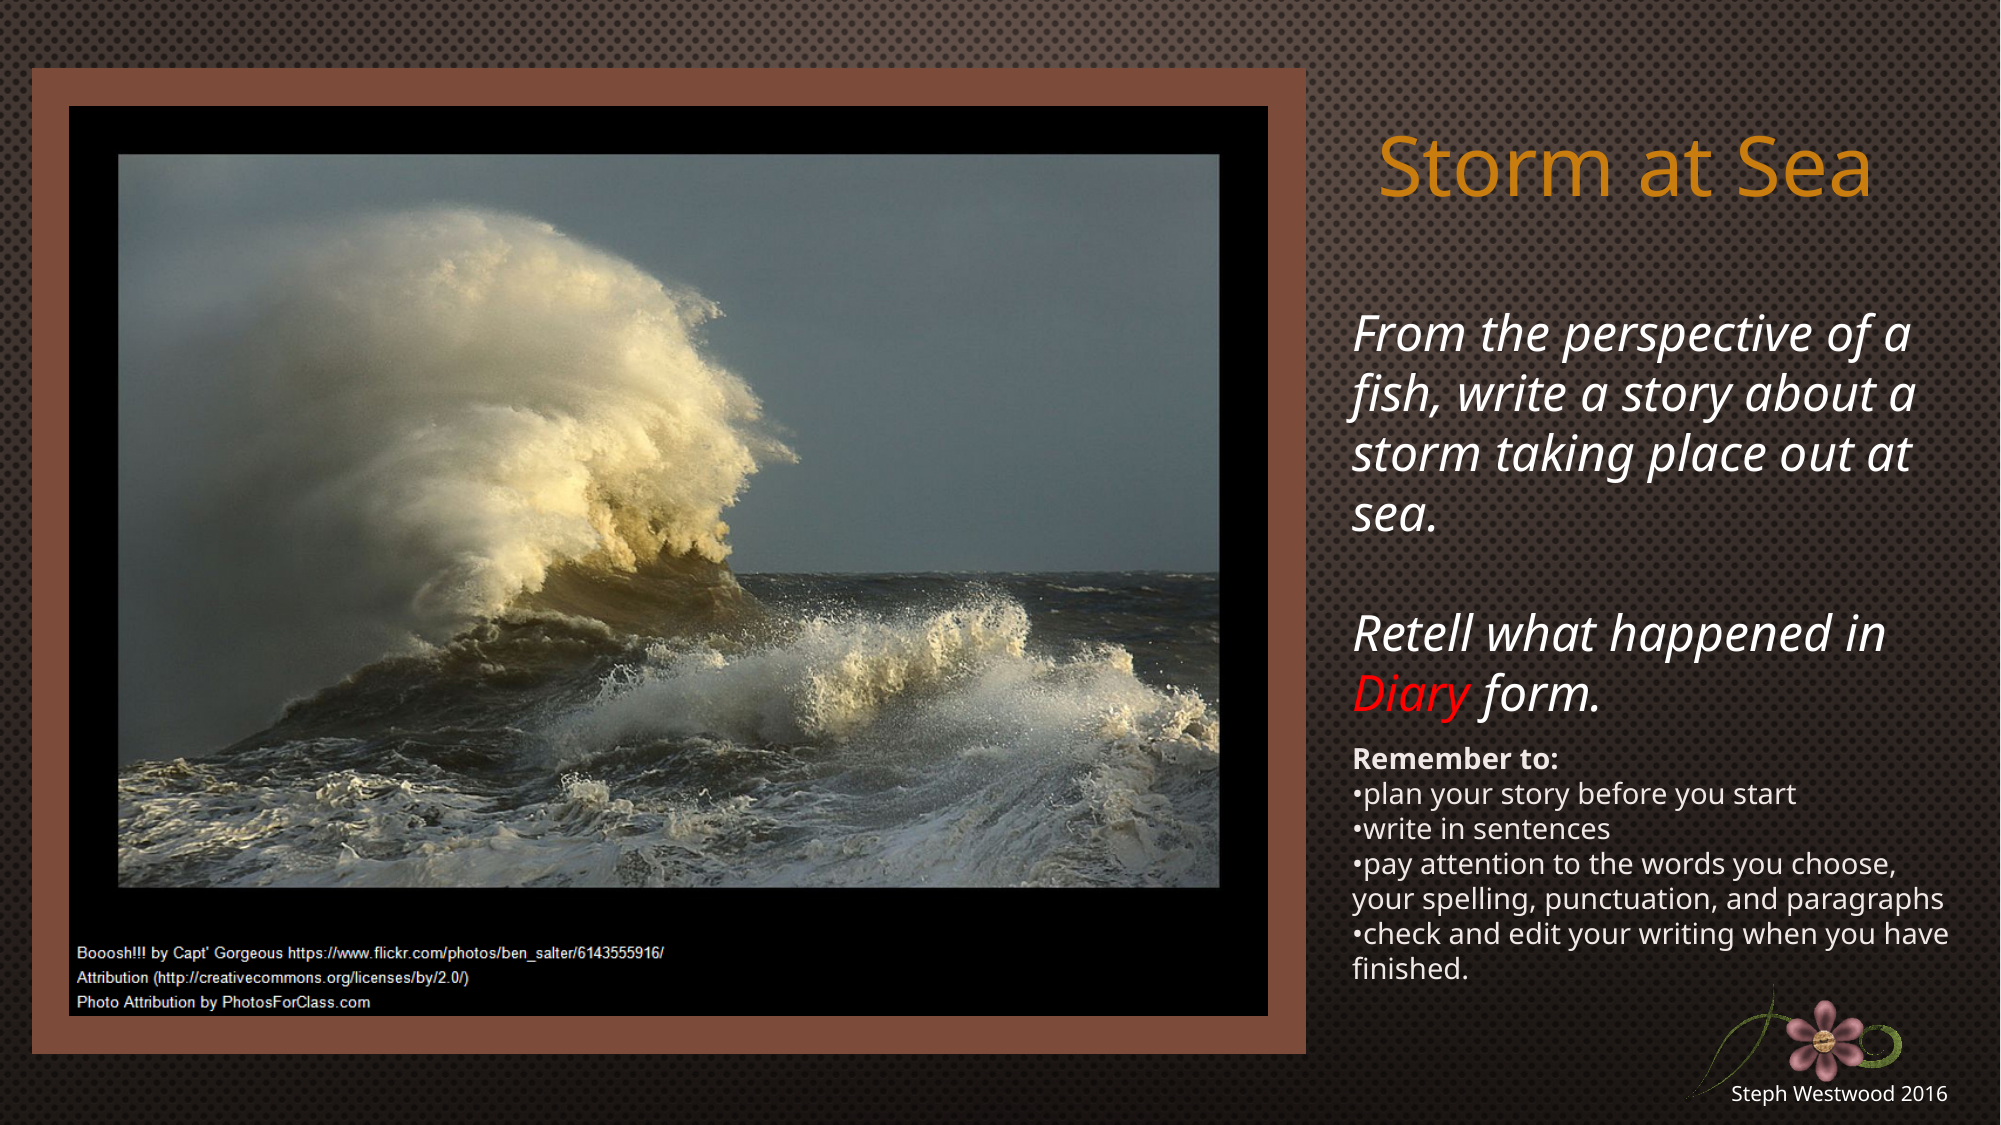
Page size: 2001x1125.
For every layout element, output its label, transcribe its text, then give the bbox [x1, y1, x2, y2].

text_box Remember to: •plan your story before you start •write in sentences •pay attention to the words you choose, your spelling, punctuation, and paragraphs •check and edit your writing when you have finished. [1337, 733, 1970, 993]
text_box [1679, 982, 1903, 1100]
text_box From the perspective of a fish, write a story about a storm taking place out at sea. Retell what happened in Diary form. [1337, 293, 1944, 729]
picture [68, 105, 1269, 1017]
text_box Steph Westwood 2016 [1716, 1072, 1963, 1113]
text_box Storm at Sea [1362, 105, 2000, 221]
